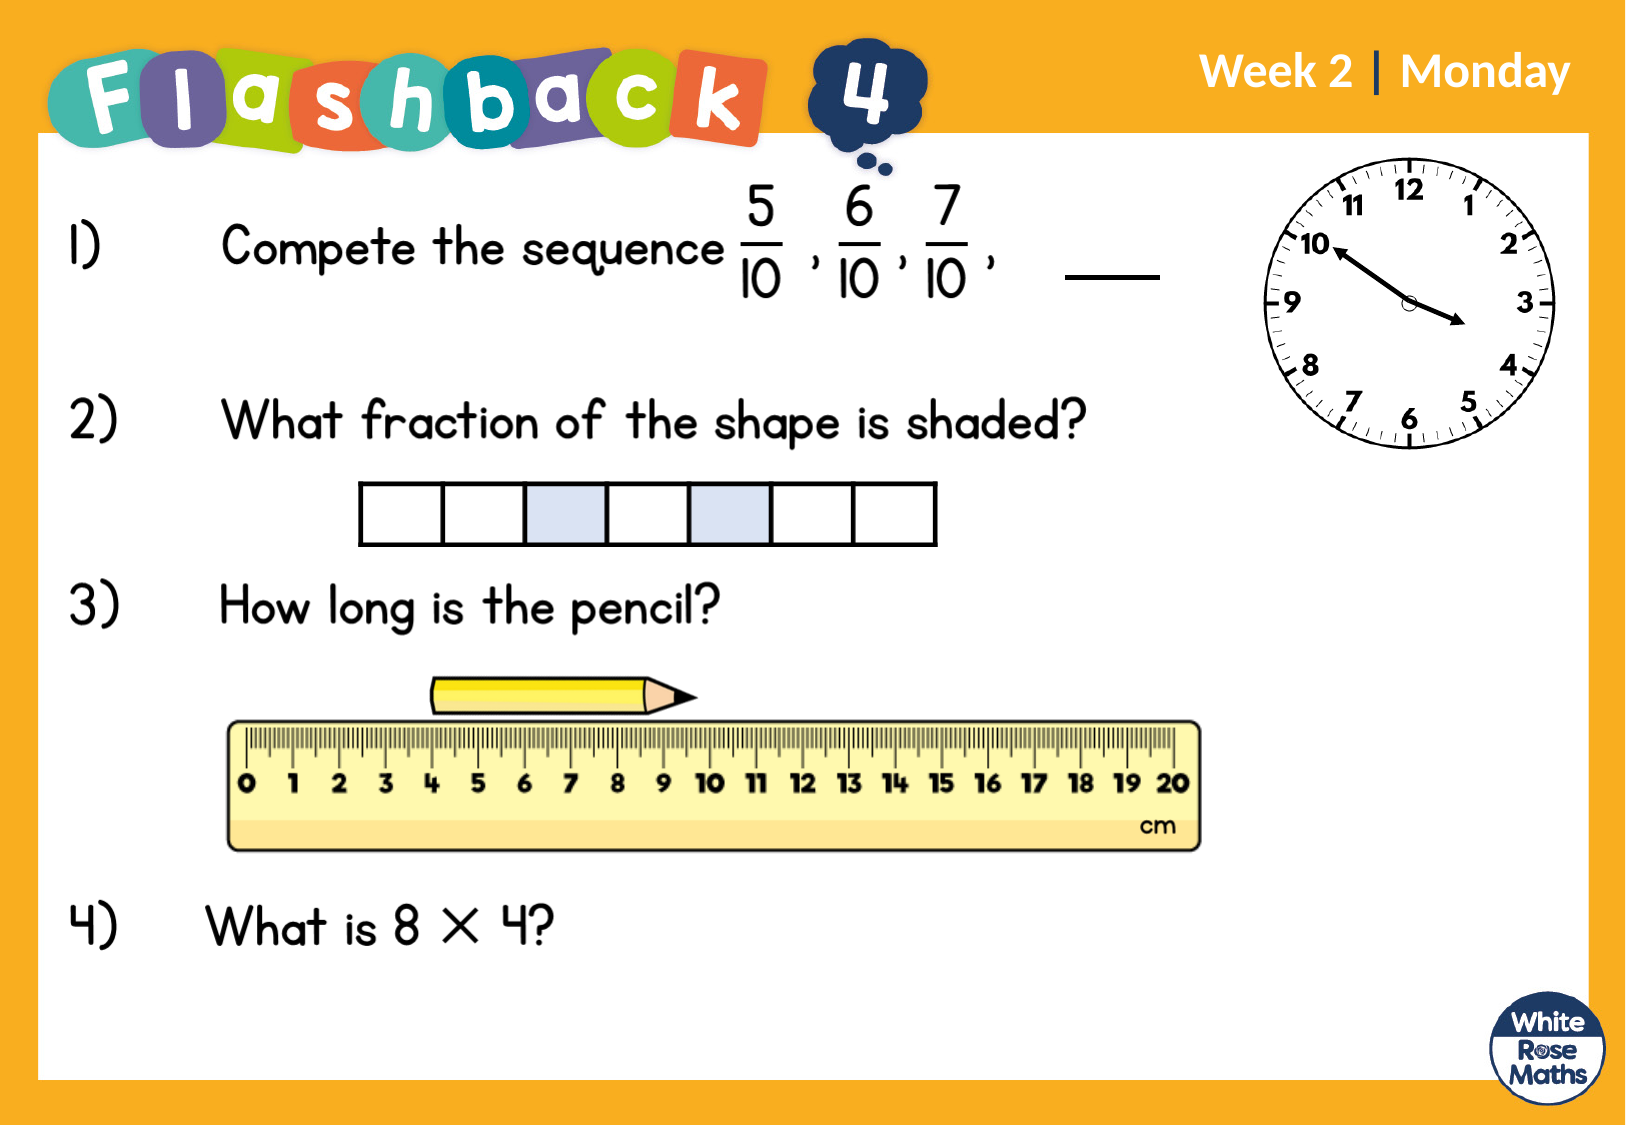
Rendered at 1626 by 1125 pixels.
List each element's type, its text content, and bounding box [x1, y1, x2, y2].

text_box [1332, 246, 1410, 301]
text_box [1409, 300, 1466, 325]
picture [0, 0, 1626, 1125]
text_box Week 2 | Monday [991, 36, 1587, 108]
